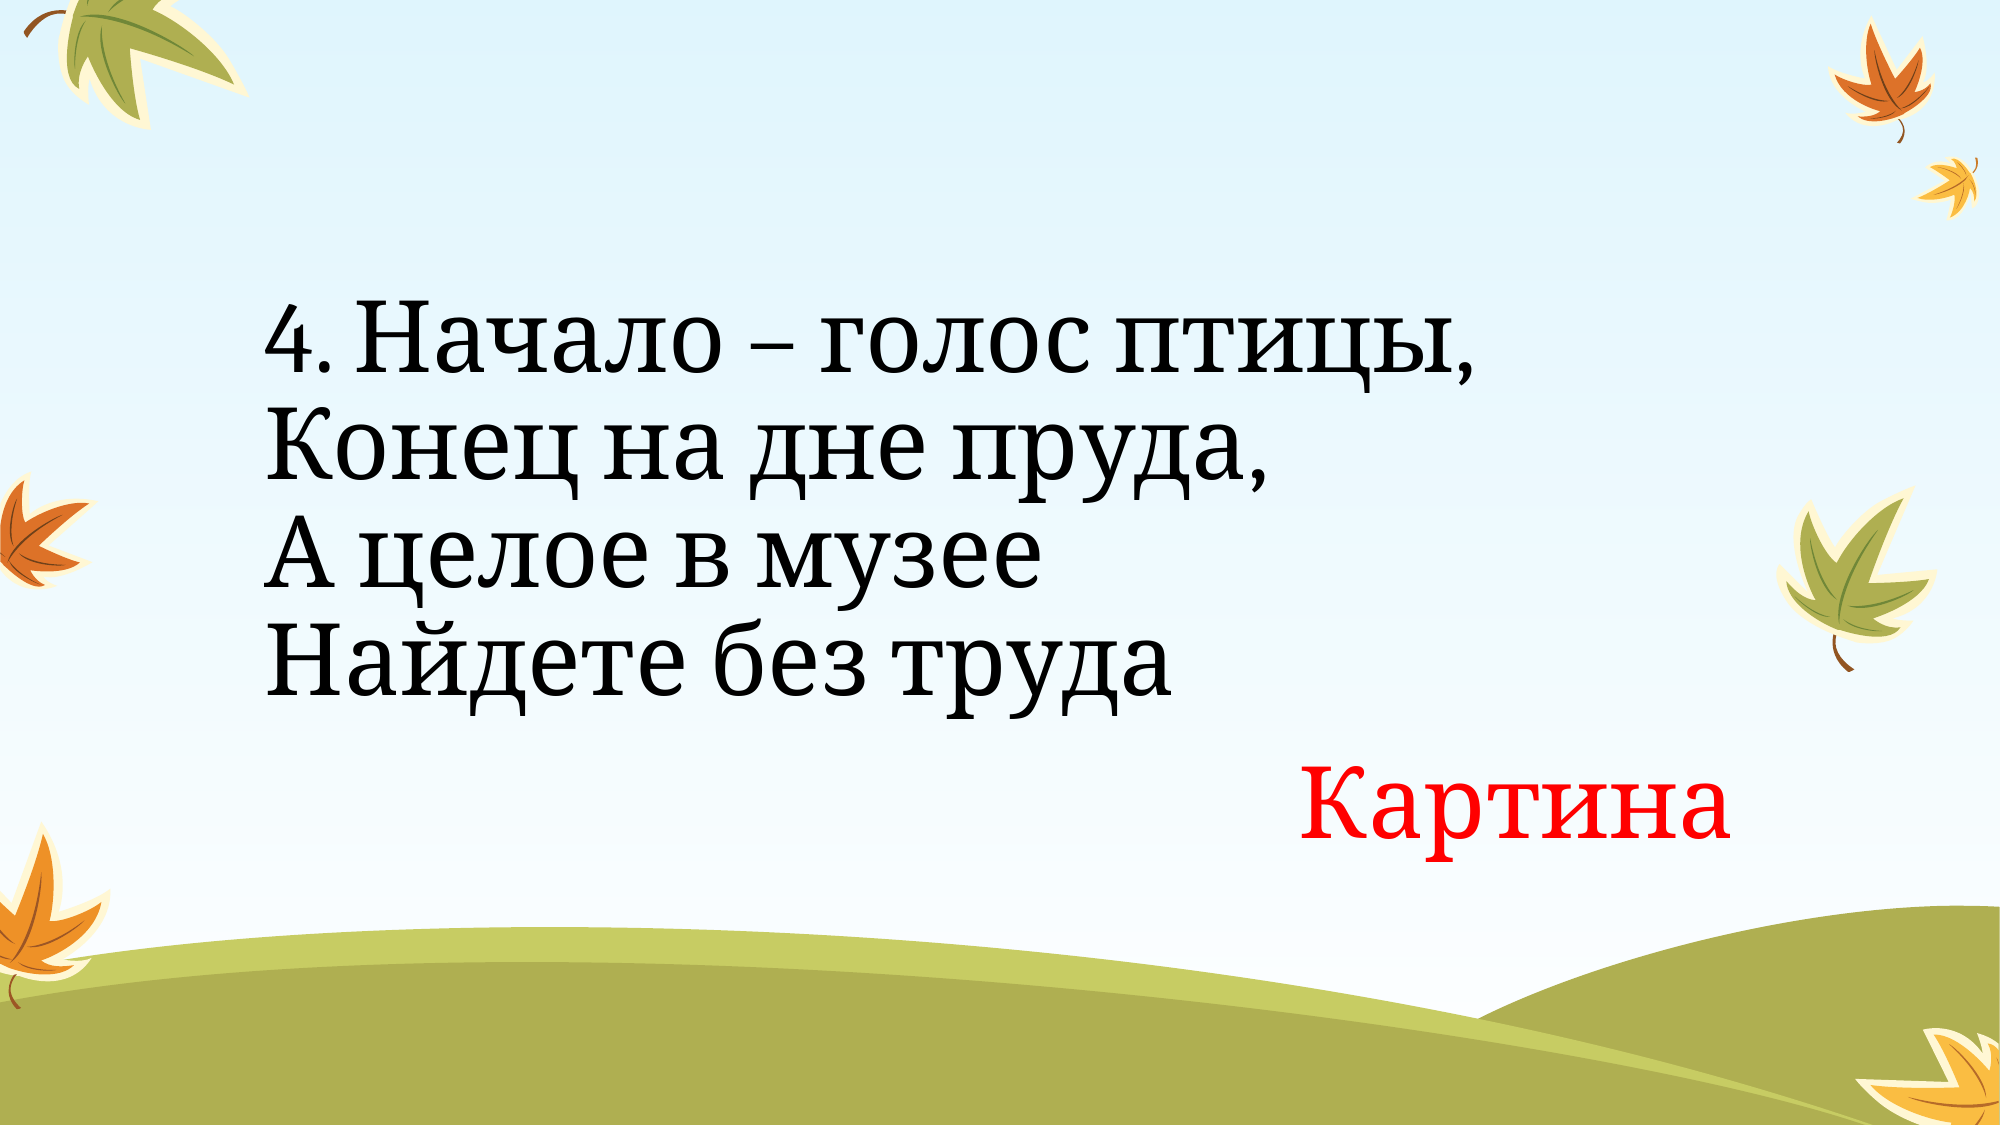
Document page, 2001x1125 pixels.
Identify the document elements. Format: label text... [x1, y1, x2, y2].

list Картина [249, 730, 1750, 925]
title 4. Начало – голос птицы, Конец на дне пруда, А целое в музее Найдете без труда [249, 243, 1750, 725]
